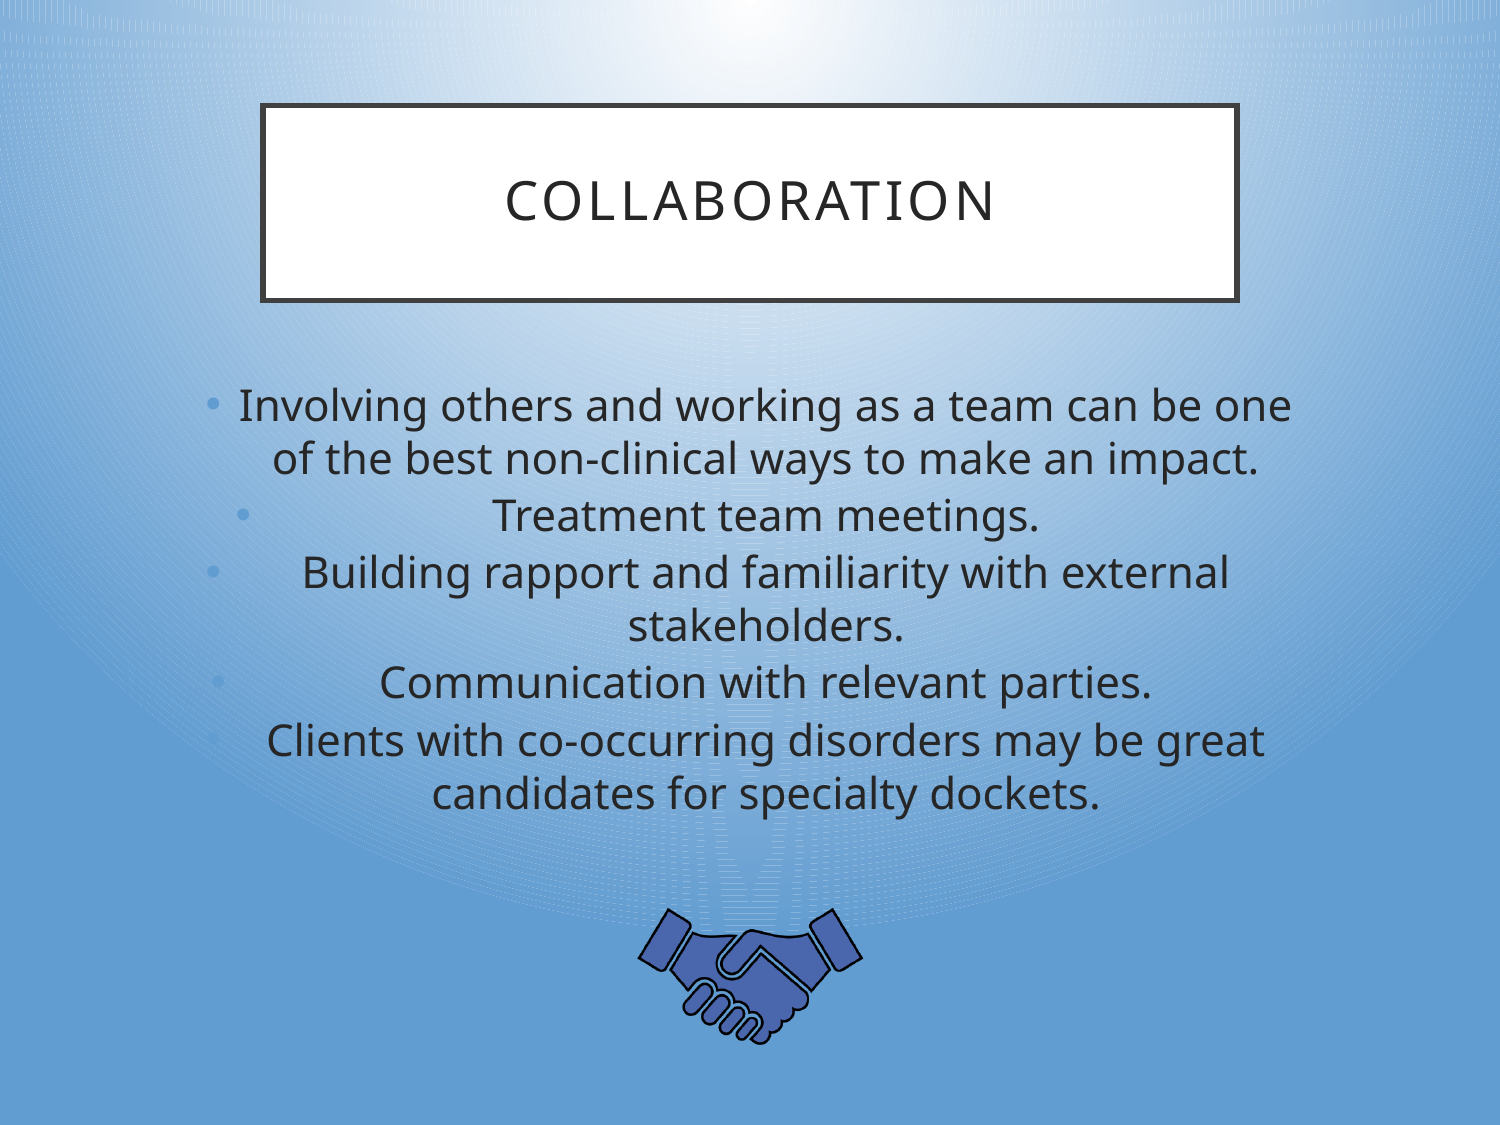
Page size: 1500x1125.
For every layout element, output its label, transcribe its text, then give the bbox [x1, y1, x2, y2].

list Involving others and working as a team can be one of the best non-clinical ways to make an impact. Treatment team meetings. Building rapport and familiarity with external stakeholders. Communication with relevant parties. Clients with co-occurring disorders may be great candidates for specialty dockets. [190, 369, 1310, 879]
picture [627, 853, 873, 1100]
title collaboration [260, 103, 1240, 303]
